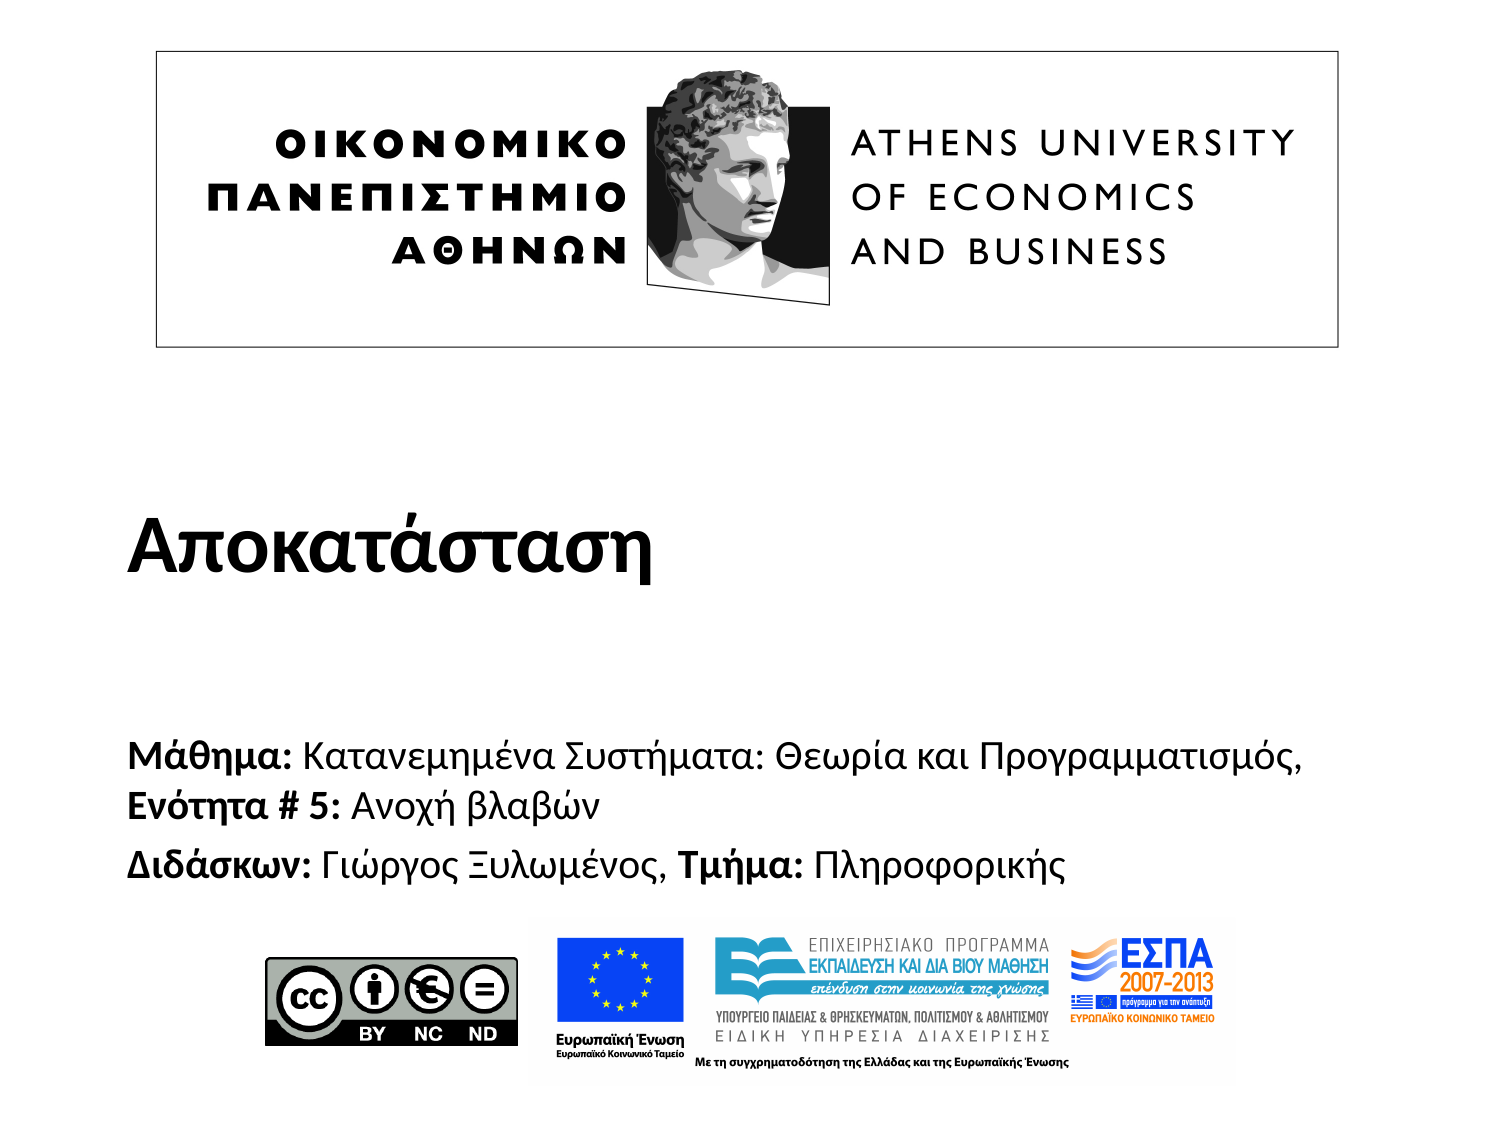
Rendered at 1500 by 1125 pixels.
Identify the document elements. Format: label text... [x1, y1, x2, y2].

title Αποκατάσταση [112, 481, 1388, 706]
picture [528, 916, 1237, 1086]
picture [147, 42, 1347, 356]
picture [265, 957, 518, 1046]
list Μάθημα: Κατανεμημένα Συστήματα: Θεωρία και Προγραμματισμός, Ενότητα # 5: Ανοχή βλαβών Διδάσκων: Γιώργος Ξυλωμένος, Τμήμα: Πληροφορικής [112, 706, 1388, 953]
